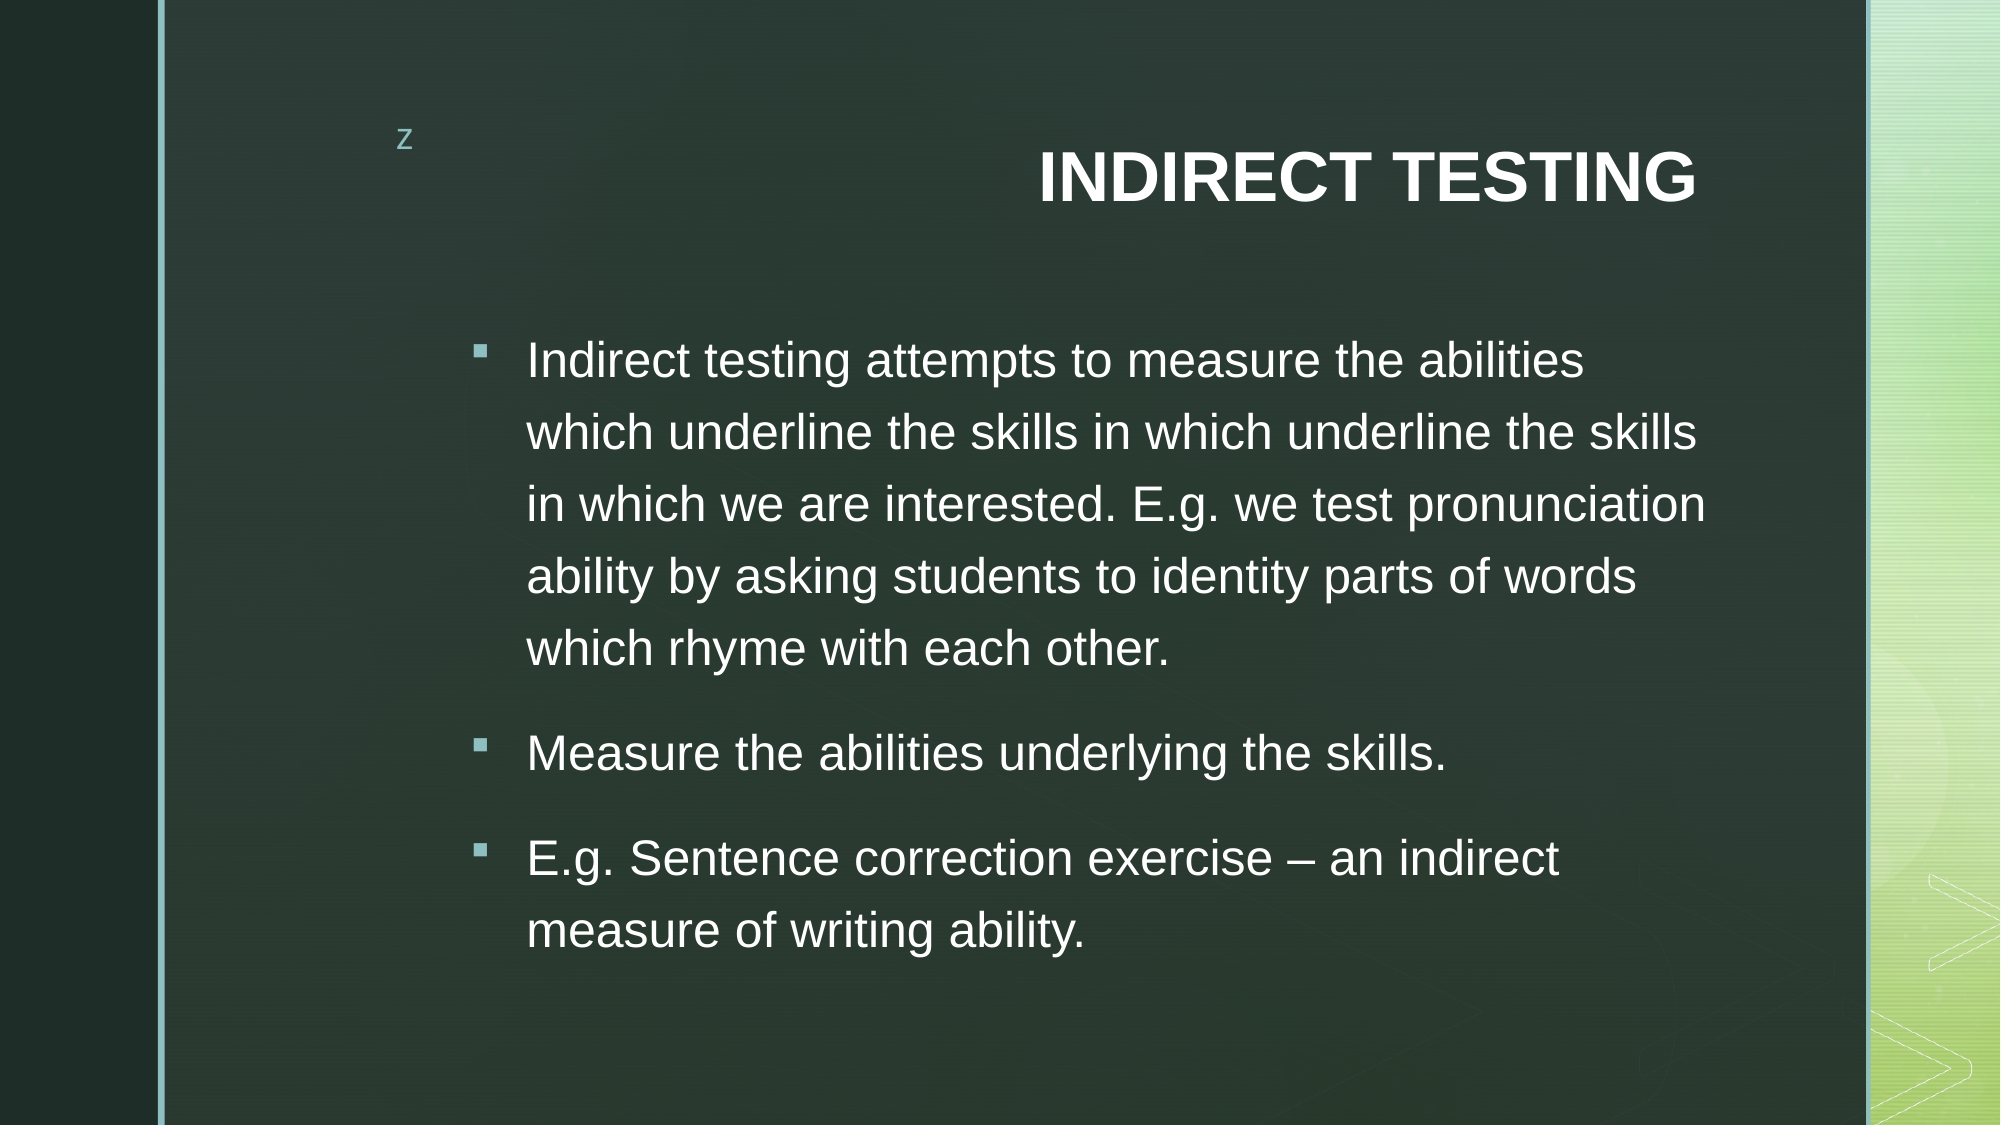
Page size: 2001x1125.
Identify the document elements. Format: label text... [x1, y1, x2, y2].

picture [1871, 0, 2001, 1125]
title INDIRECT TESTING [428, 132, 1734, 310]
list Indirect testing attempts to measure the abilities which underline the skills in which underline the skills in which we are interested. E.g. we test pronunciation ability by asking students to identity parts of words which rhyme with each other. Measure the abilities underlying the skills. E.g. Sentence correction exercise – an indirect measure of writing ability. [454, 280, 1734, 993]
